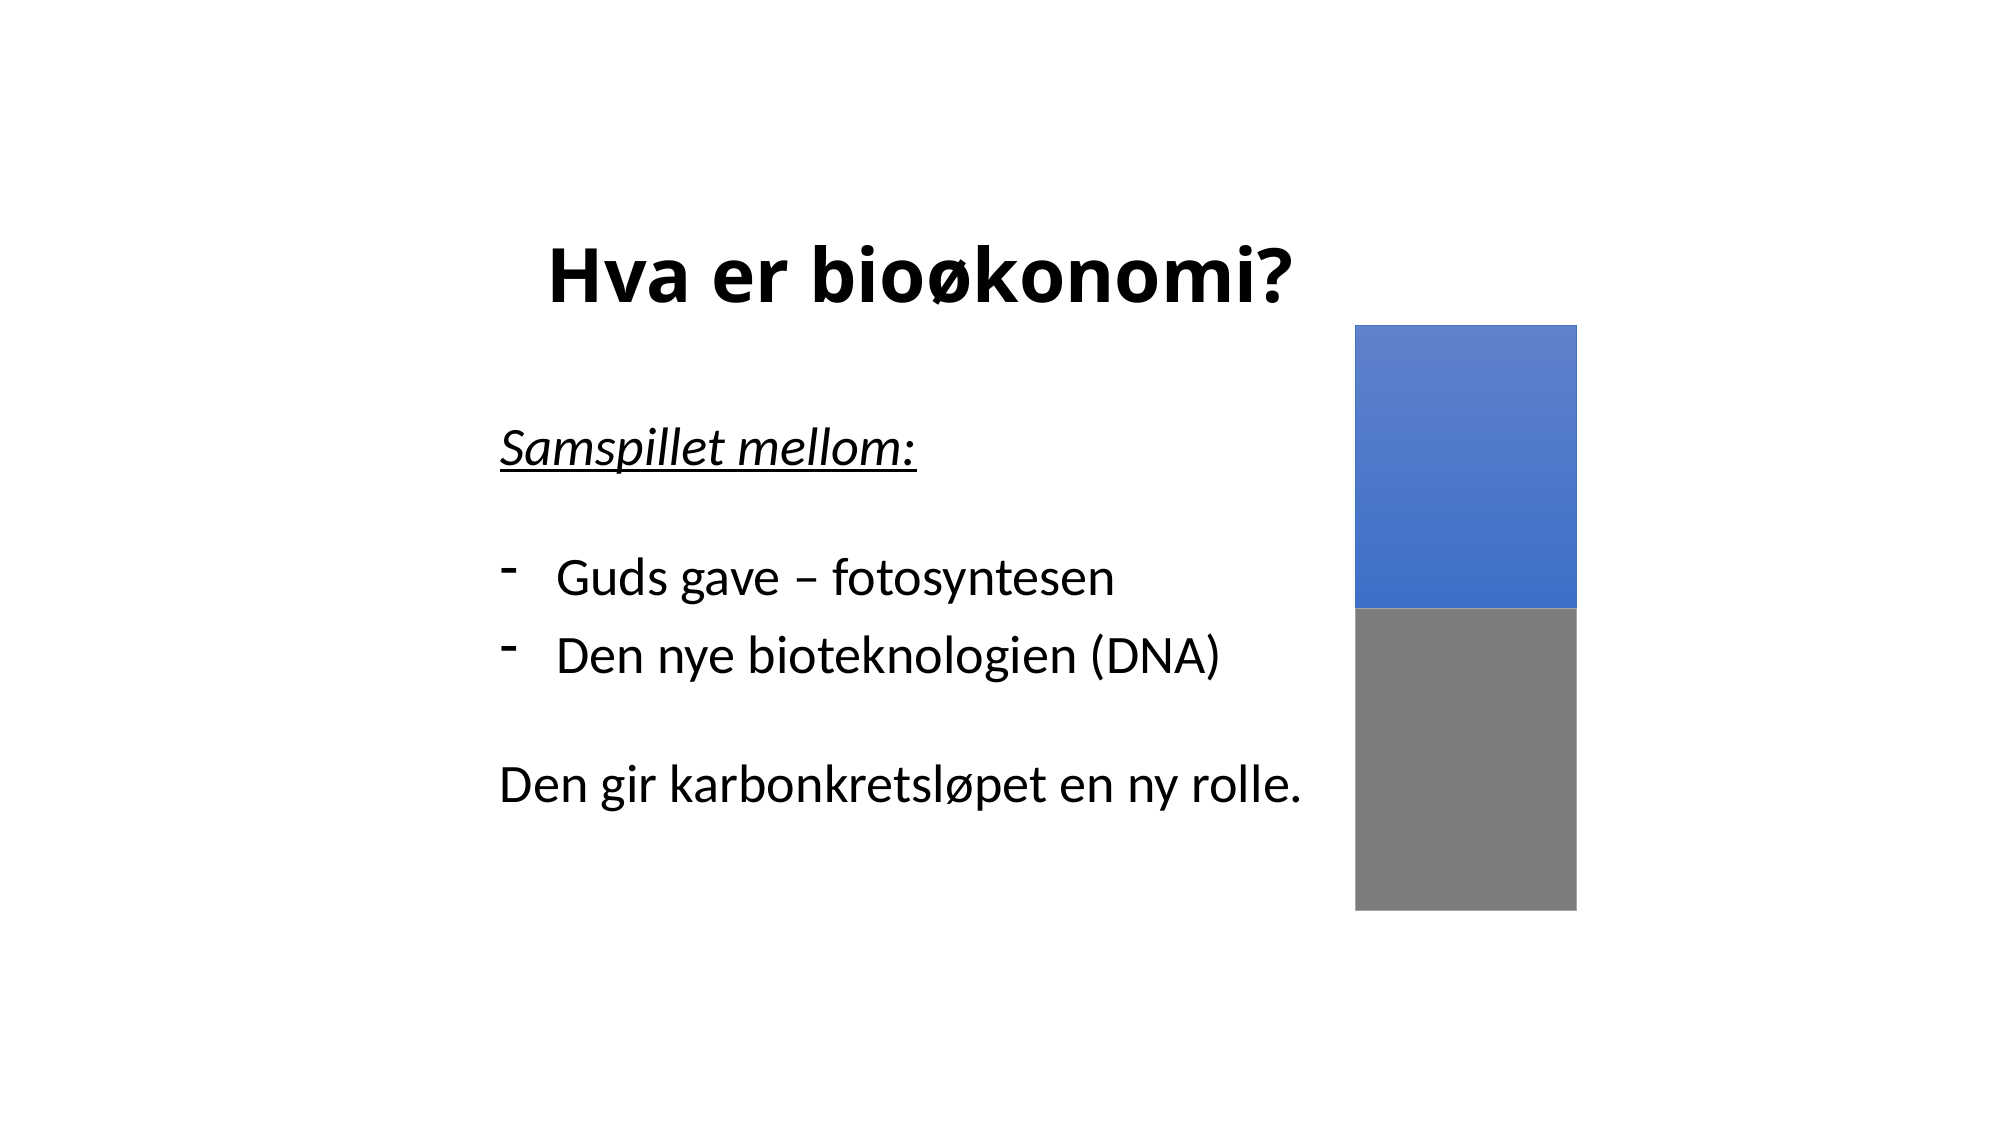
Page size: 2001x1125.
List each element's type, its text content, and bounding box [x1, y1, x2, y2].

text_box [1355, 325, 1577, 608]
text_box [1355, 608, 1577, 911]
title Hva er bioøkonomi? [283, 130, 1559, 372]
text_box Samspillet mellom: Guds gave – fotosyntesen Den nye bioteknologien (DNA) Den gir karbonkretsløpet en ny rolle. [484, 404, 1356, 822]
